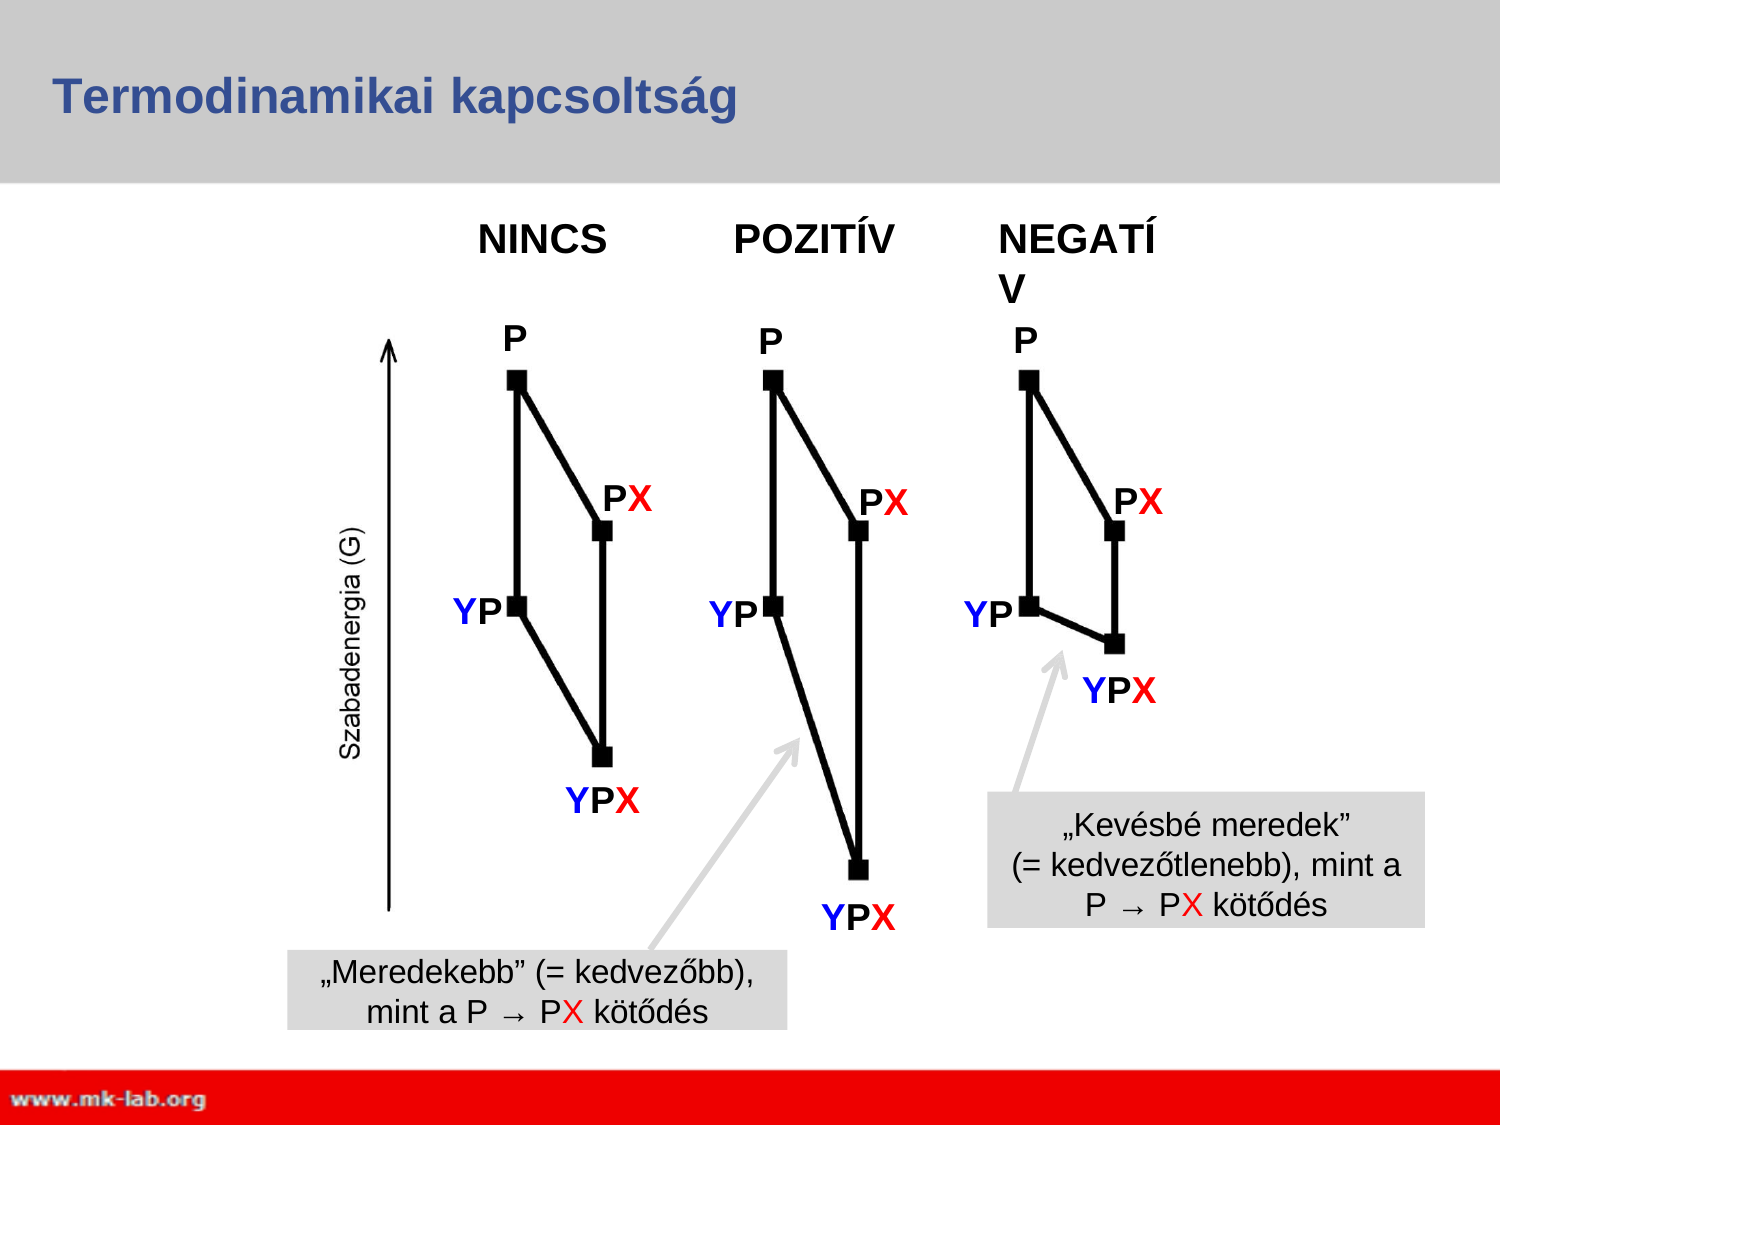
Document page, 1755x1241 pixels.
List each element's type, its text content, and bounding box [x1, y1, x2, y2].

text_box YP [961, 589, 1016, 635]
text_box PX [856, 477, 911, 523]
text_box YPX [1079, 666, 1159, 712]
text_box NEGATÍV [996, 212, 1183, 313]
text_box YP [450, 586, 505, 632]
text_box P [500, 313, 530, 359]
text_box P [1011, 316, 1041, 362]
text_box YP [706, 589, 761, 635]
text_box P [756, 316, 786, 362]
text_box POZITÍV [731, 212, 898, 263]
text_box [647, 737, 800, 952]
text_box [187, 251, 1314, 1038]
picture [0, 0, 1500, 1125]
text_box YPX [562, 776, 643, 822]
text_box PX [600, 474, 655, 520]
text_box YPX [818, 892, 898, 938]
text_box [1009, 649, 1069, 801]
text_box „Meredekebb” (= kedvezőbb), mint a P → PX kötődés [287, 949, 788, 1030]
title Termodinamikai kapcsoltság [50, 63, 1704, 271]
text_box NINCS [475, 212, 610, 263]
text_box [987, 791, 1425, 928]
text_box PX [1111, 477, 1166, 523]
text_box „Kevésbé meredek” (= kedvezőtlenebb), mint a P → PX kötődés [1007, 802, 1406, 923]
